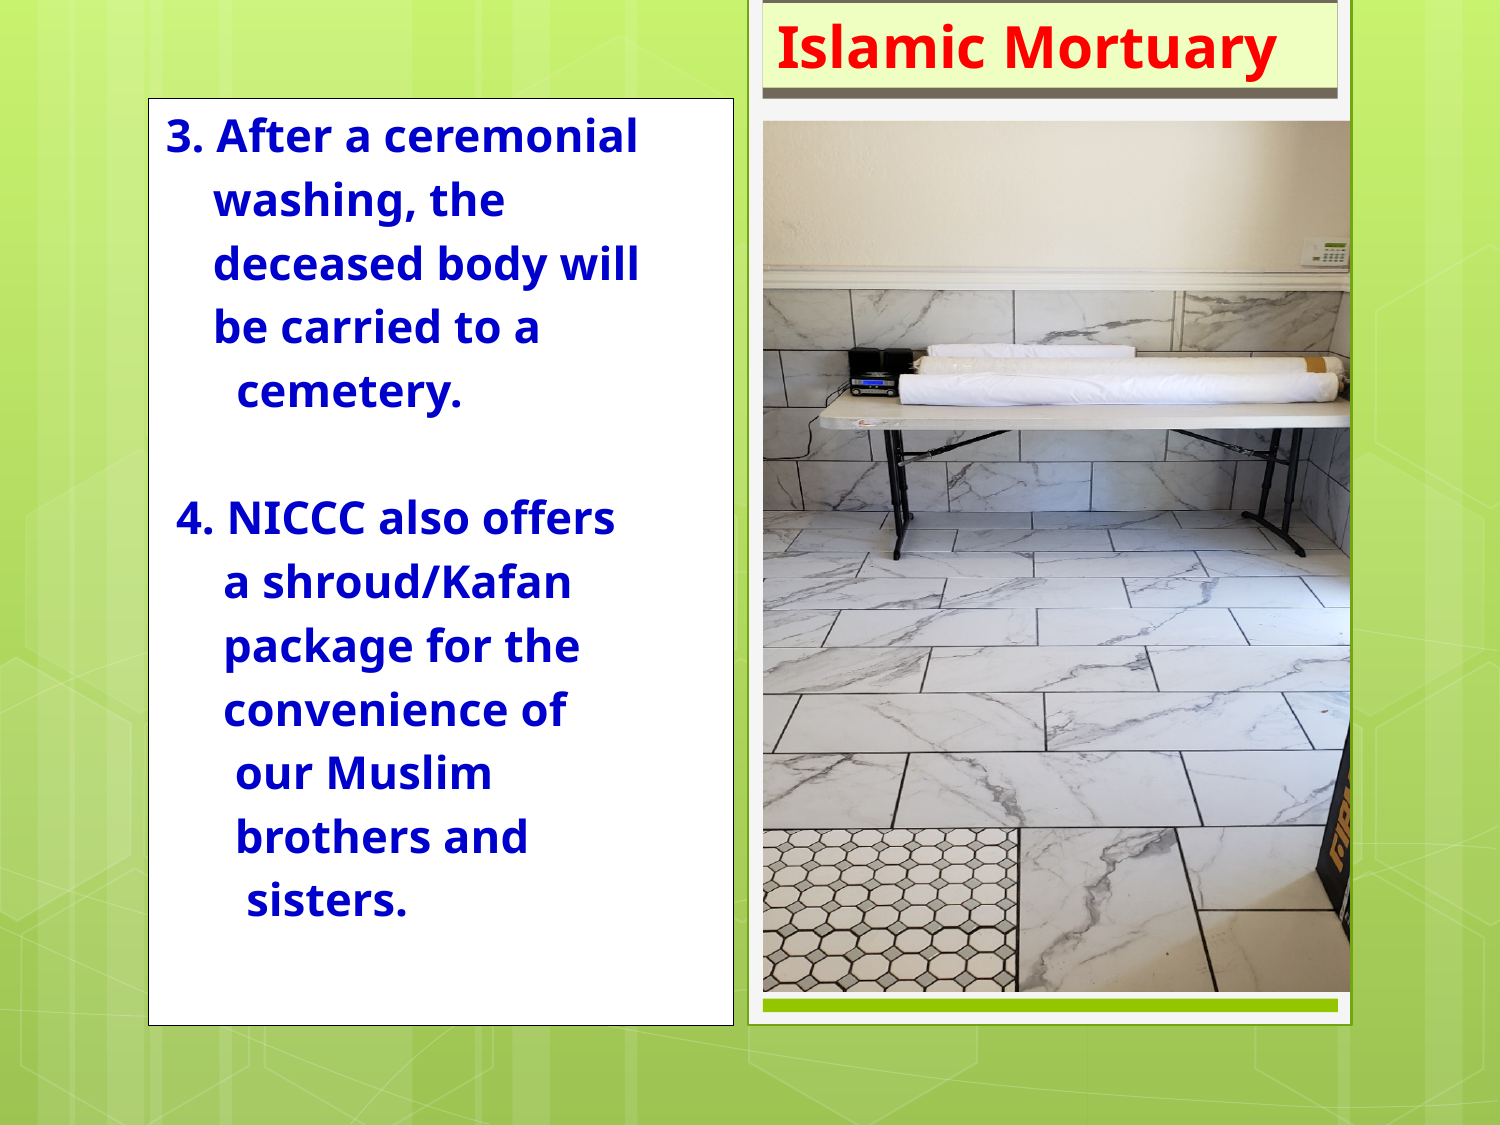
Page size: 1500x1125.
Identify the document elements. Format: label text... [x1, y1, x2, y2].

picture [619, 122, 1492, 991]
list 3. After a ceremonial washing, the deceased body will be carried to a cemetery. 4. NICCC also offers a shroud/Kafan package for the convenience of our Muslim brothers and sisters. [150, 99, 724, 1013]
text_box Islamic Mortuary [762, 3, 1338, 88]
